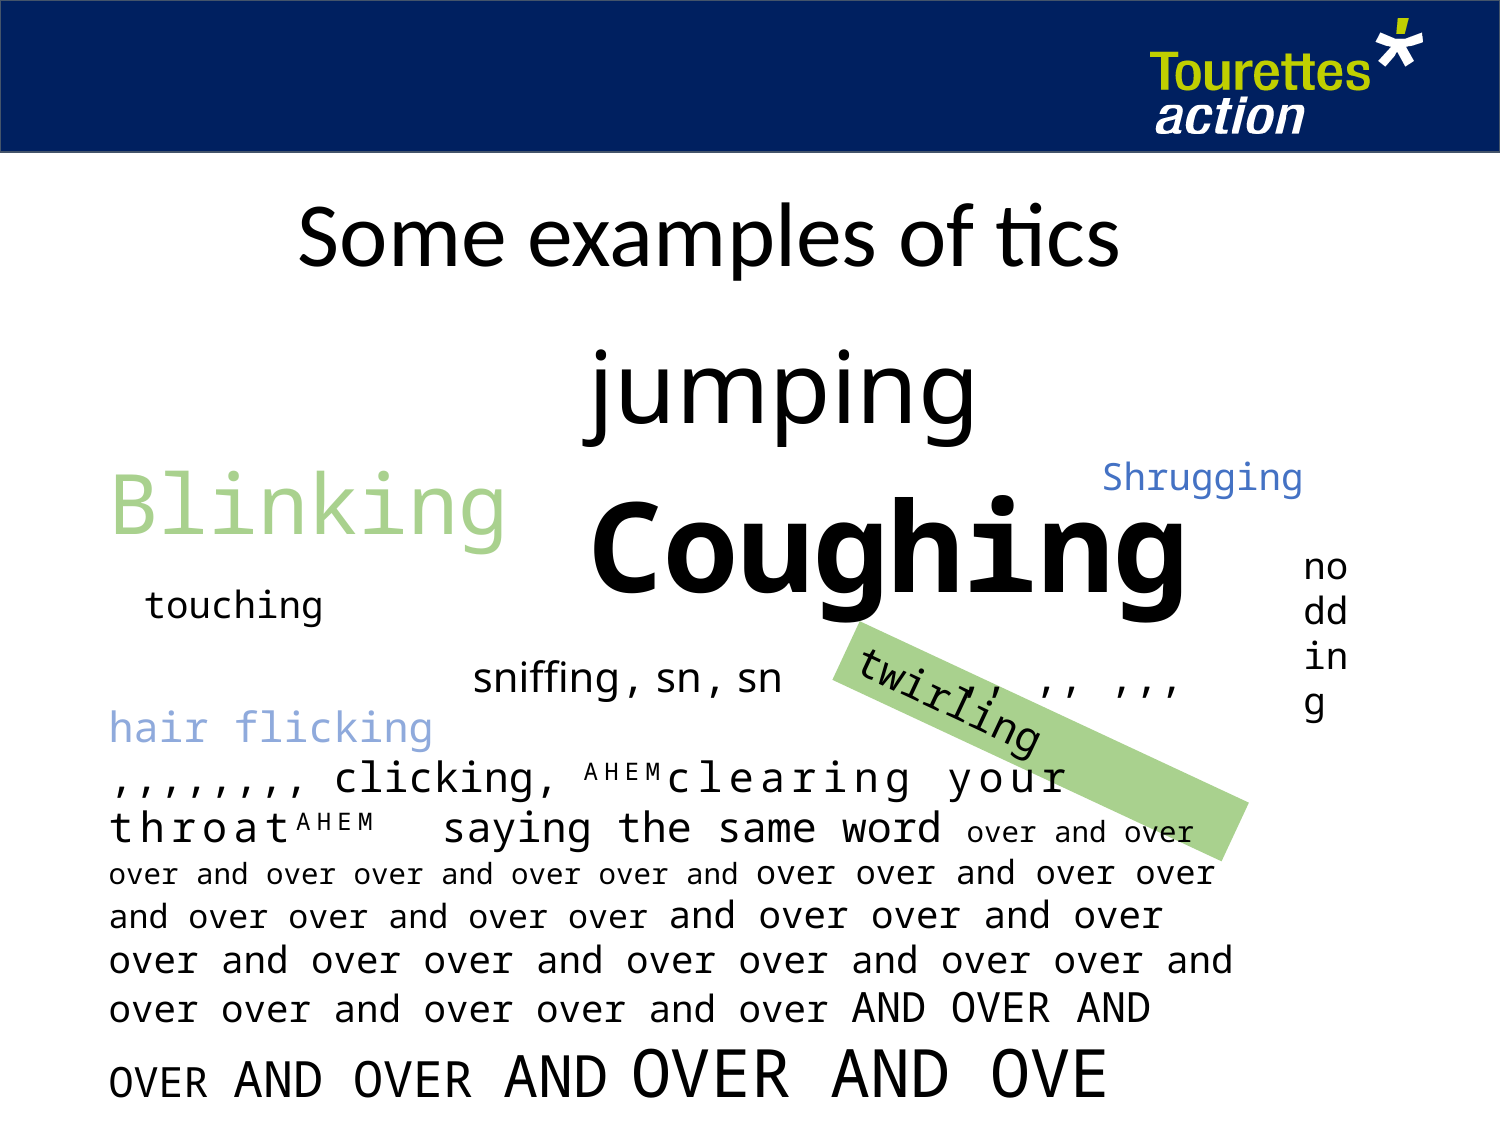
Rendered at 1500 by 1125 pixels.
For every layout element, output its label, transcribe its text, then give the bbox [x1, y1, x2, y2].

text_box Some examples of tics [71, 167, 1349, 292]
text_box Blinking sniffing, sn, sn ,, ,, ,,, hair flicking ,,,,,,,, clicking, AHEMclearing your throatAHEM saying the same word over and over over and over over and over over and over over and over over and over over and over over and over over and over over and over over and over over and over over and over over and over over and over AND OVER AND OVER AND OVER AND OVER AND OVE [93, 443, 1249, 1119]
text_box touching [128, 574, 528, 634]
text_box jumping [574, 316, 1149, 452]
picture [1150, 18, 1423, 134]
text_box Coughing [573, 460, 1301, 626]
text_box Shrugging [1086, 445, 1415, 550]
text_box nodding [1288, 534, 1369, 729]
